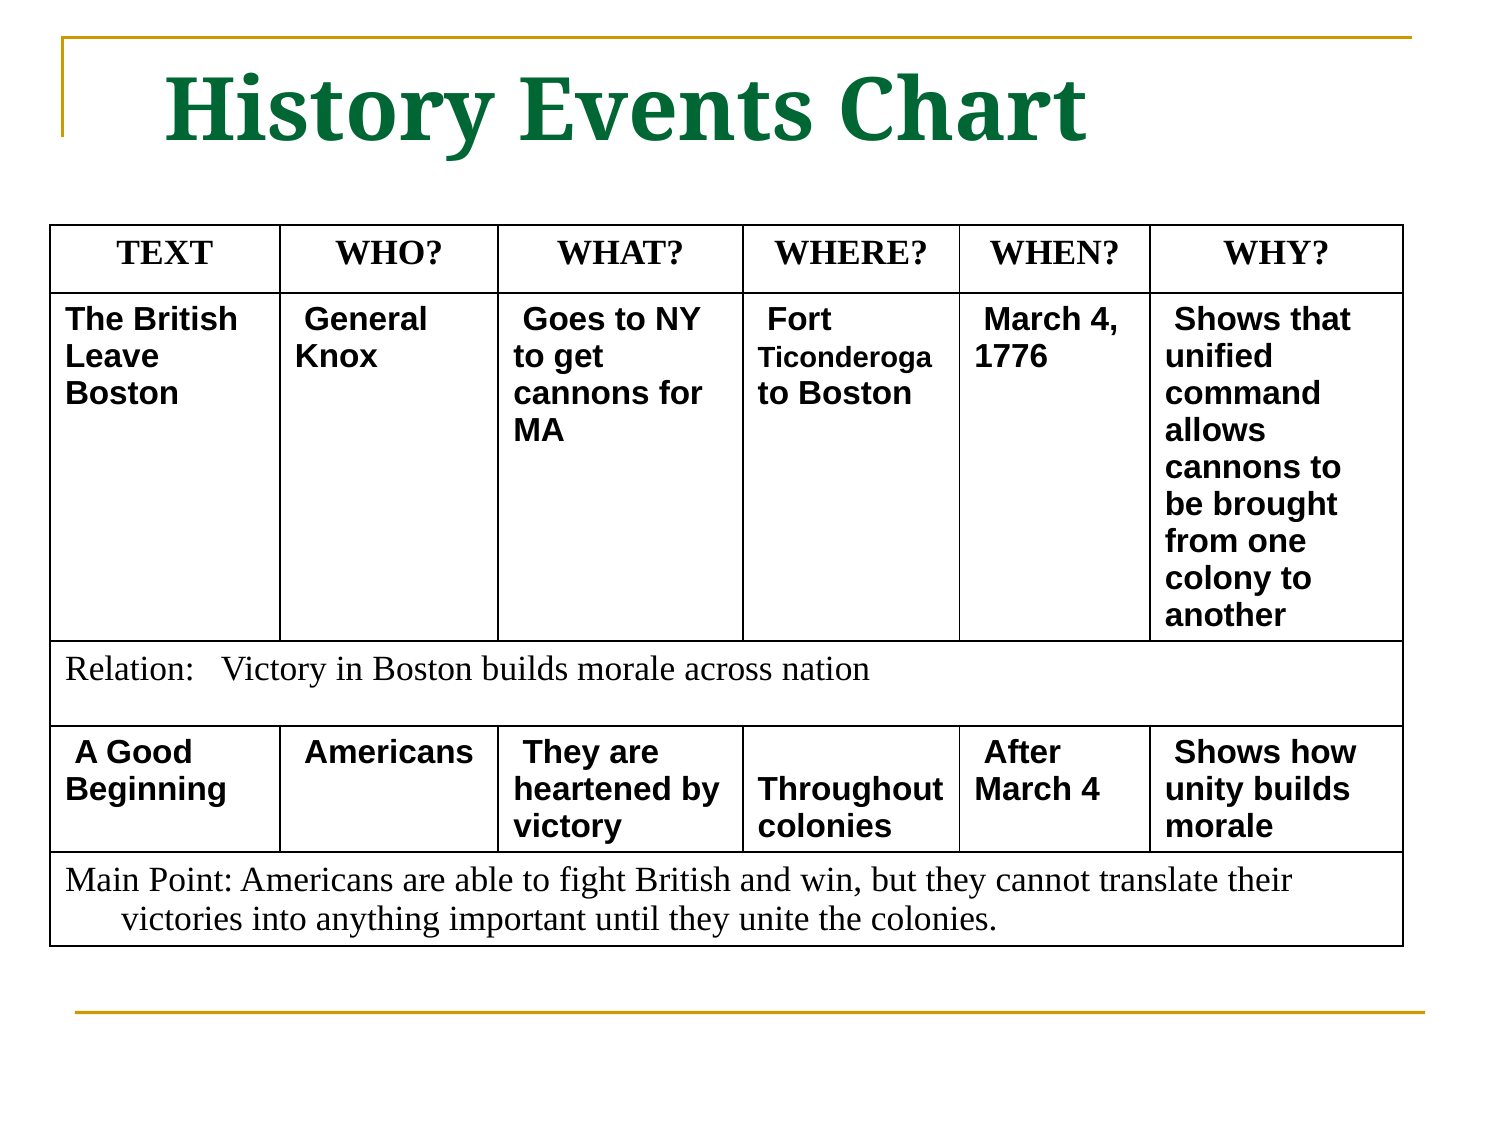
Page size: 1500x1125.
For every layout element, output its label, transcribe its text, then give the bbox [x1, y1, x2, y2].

table_cell March 4, 1776 [960, 294, 1149, 640]
table_cell Shows that unified command allows cannons to be brought from one colony to another [1151, 294, 1402, 640]
table_header WHAT? [499, 226, 742, 292]
table_header WHO? [281, 226, 497, 292]
table_cell They are heartened by victory [499, 727, 742, 851]
table_cell A Good Beginning [51, 727, 279, 851]
table_cell Fort Ticonderoga to Boston [744, 294, 959, 640]
table_cell Shows how unity builds morale [1151, 727, 1402, 851]
table_header WHY? [1151, 226, 1402, 292]
table_cell Relation: Victory in Boston builds morale across nation [51, 642, 1402, 725]
table_cell General Knox [281, 294, 497, 640]
table_cell Goes to NY to get cannons for MA [499, 294, 742, 640]
table_cell The British Leave Boston [51, 294, 279, 640]
table_cell Main Point: Americans are able to fight British and win, but they cannot translate their victories into anything important until they unite the colonies. [51, 853, 1402, 945]
table_cell Throughout colonies [744, 727, 959, 851]
title History Events Chart [149, 45, 1426, 198]
table_header WHERE? [744, 226, 959, 292]
table_header TEXT [51, 226, 279, 292]
table_cell After March 4 [960, 727, 1149, 851]
table_cell Americans [281, 727, 497, 851]
table_header WHEN? [960, 226, 1149, 292]
